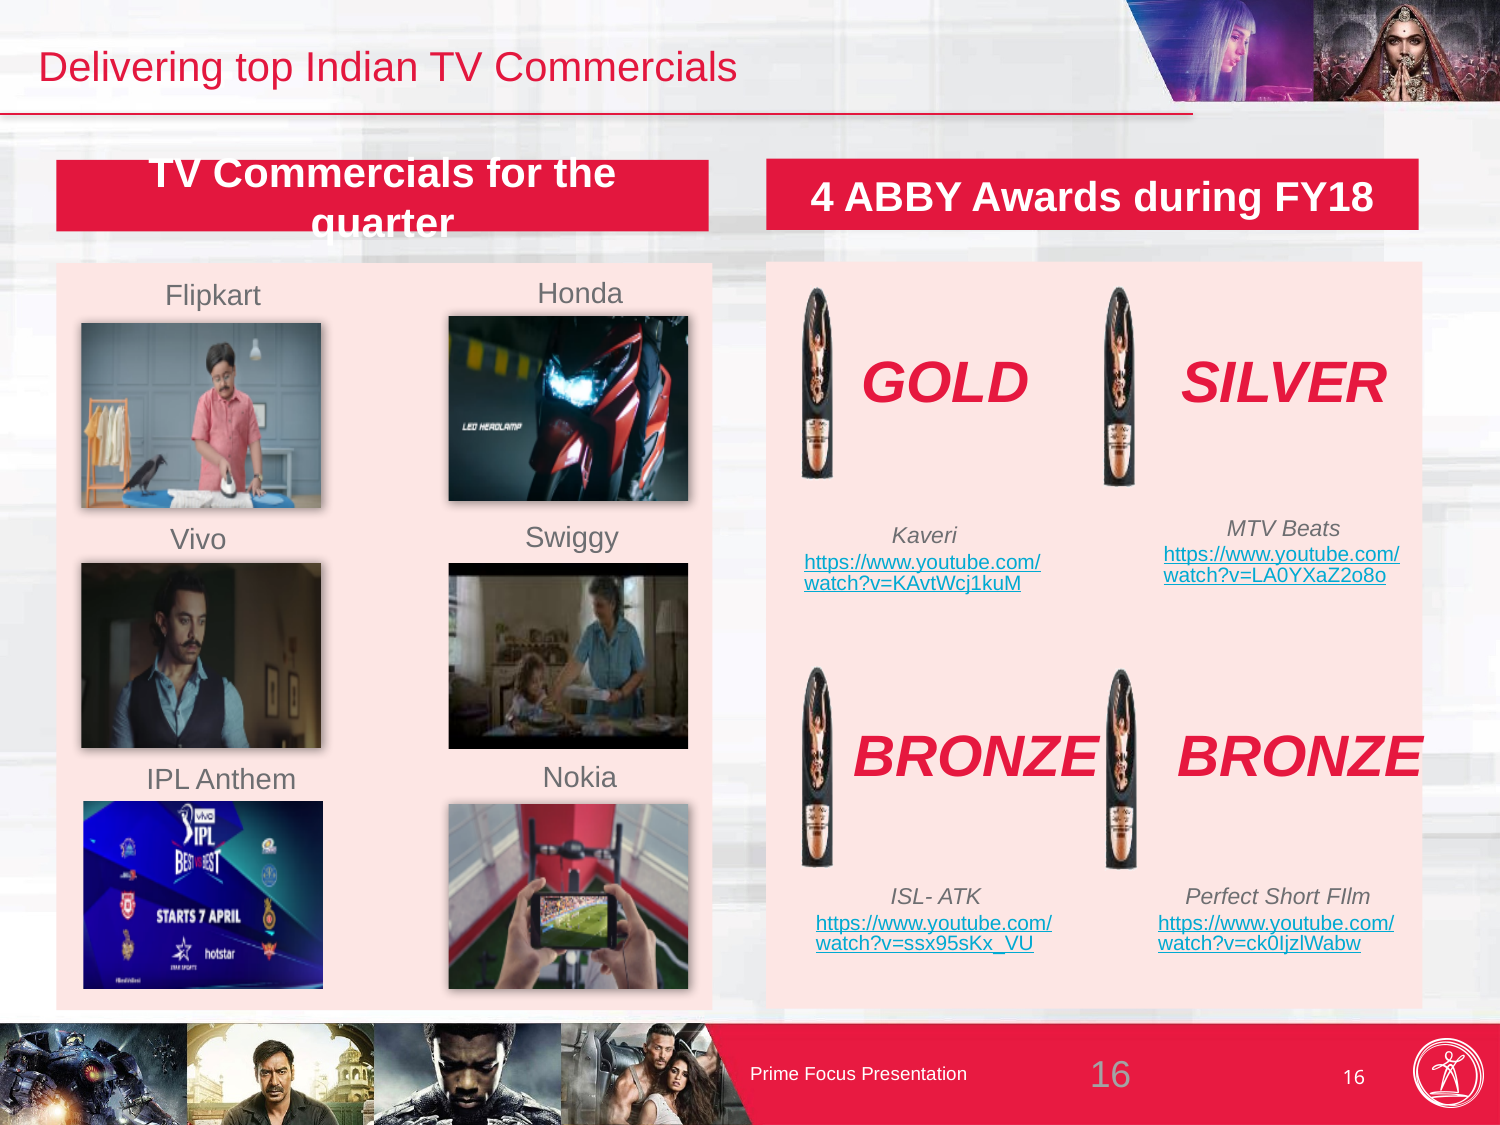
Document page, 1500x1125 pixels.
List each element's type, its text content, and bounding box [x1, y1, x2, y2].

text_box [766, 796, 1423, 1009]
text_box Flipkart [150, 268, 276, 319]
text_box BRONZE [923, 710, 1015, 796]
text_box GOLD [923, 336, 1013, 422]
text_box [448, 563, 689, 750]
text_box IPL Anthem [131, 752, 312, 799]
text_box [447, 803, 690, 991]
text_box Honda [522, 267, 639, 317]
picture [0, 0, 1500, 1125]
text_box [56, 263, 713, 1011]
text_box [79, 322, 323, 510]
text_box Delivering top Indian TV Commercials [23, 3, 1275, 128]
text_box [81, 799, 325, 991]
text_box [447, 314, 690, 502]
text_box TV Commercials for the quarter [56, 159, 709, 232]
text_box Nokia [528, 751, 633, 801]
text_box MTV Beats https://www.youtube.com/watch?v=LA0YXaZ2o8o [1148, 506, 1419, 574]
text_box [766, 261, 1423, 710]
text_box Vivo [155, 512, 242, 563]
text_box Perfect Short FIlm https://www.youtube.com/watch?v=ck0IjzlWabw [1143, 874, 1414, 968]
text_box BRONZE [1227, 710, 1438, 796]
text_box [79, 561, 323, 749]
text_box SILVER [1224, 336, 1403, 422]
text_box 4 ABBY Awards during FY18 [766, 158, 1419, 230]
text_box ISL- ATK https://www.youtube.com/watch?v=ssx95sKx_VU [801, 874, 1071, 942]
slide_number 16 [1074, 1042, 1425, 1103]
text_box Kaveri https://www.youtube.com/watch?v=KAvtWcj1kuM [789, 513, 1060, 607]
text_box Swiggy [510, 511, 635, 561]
